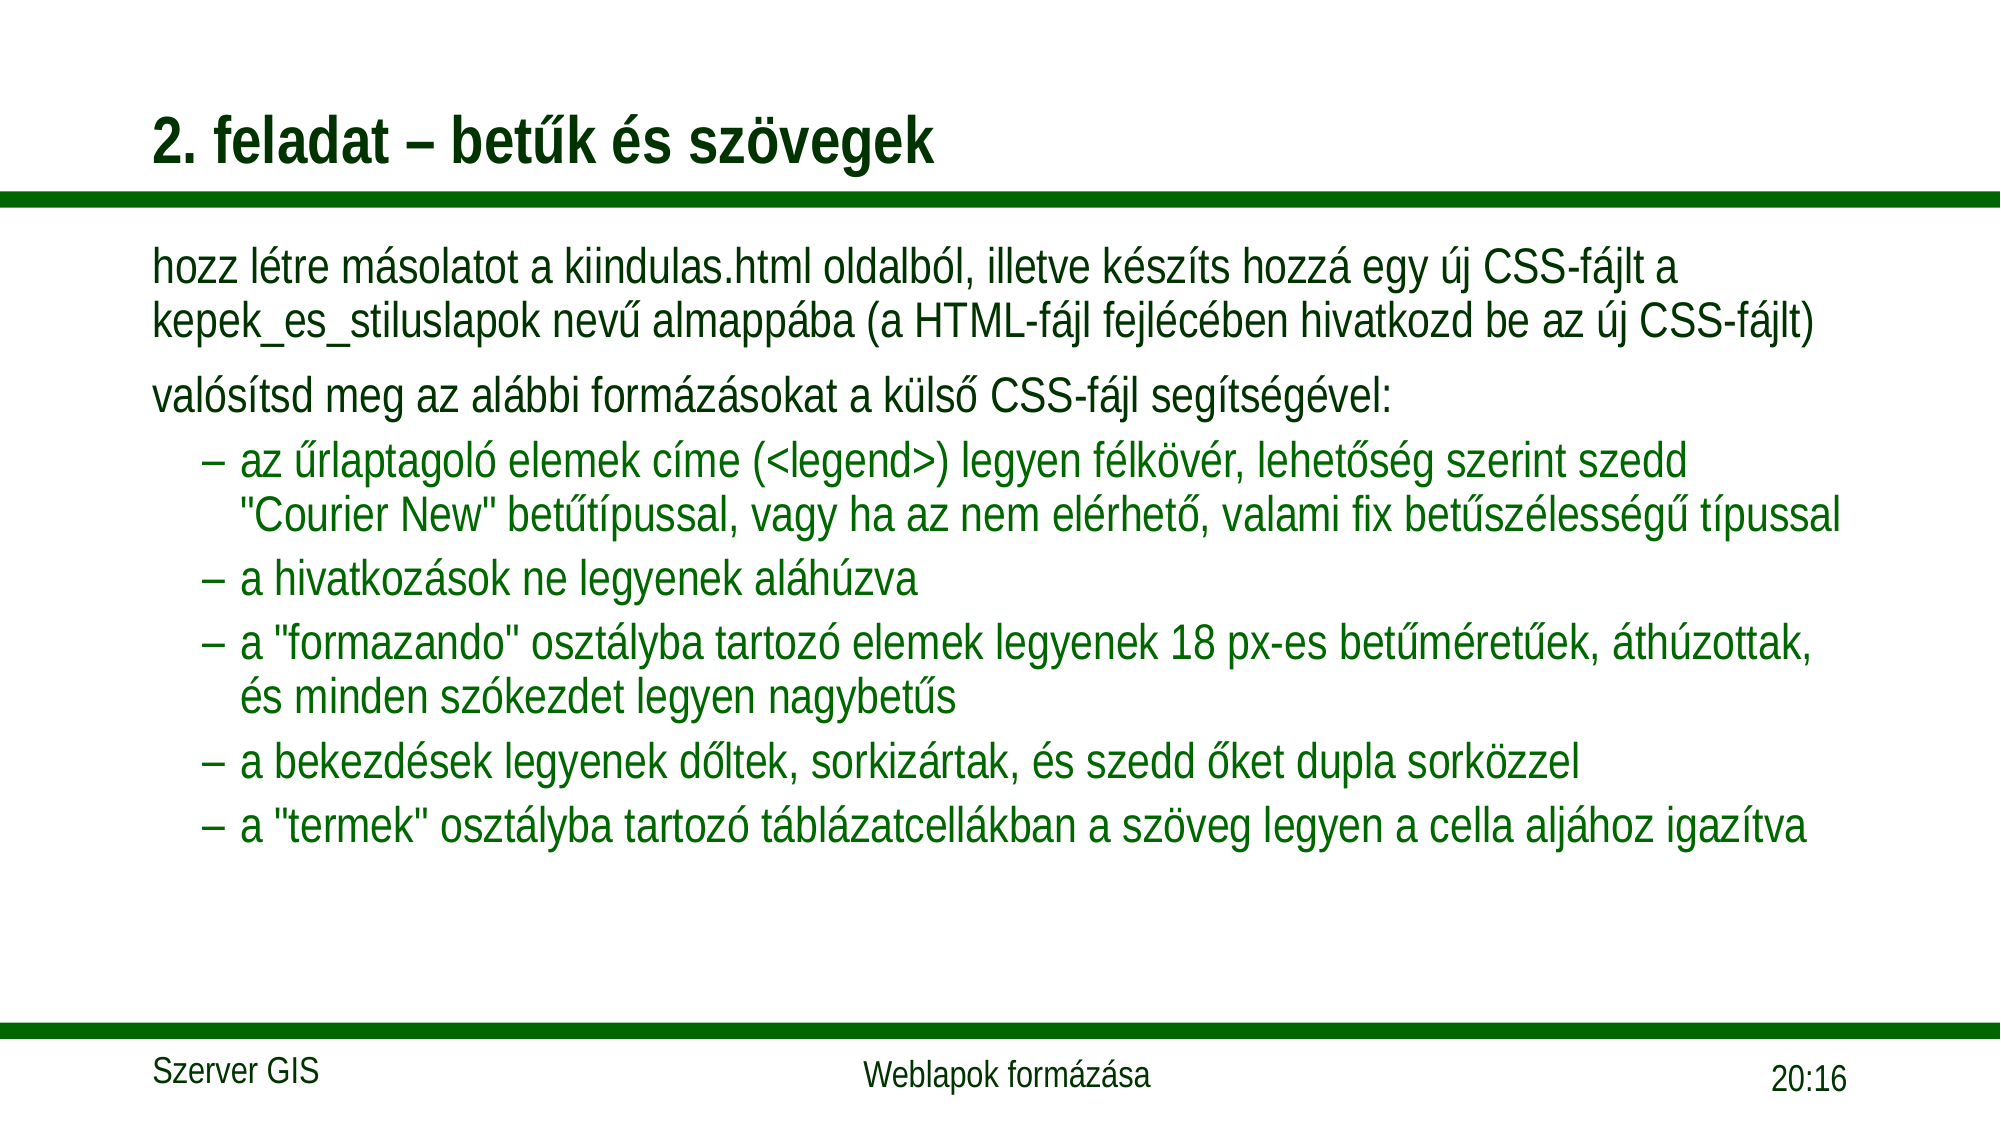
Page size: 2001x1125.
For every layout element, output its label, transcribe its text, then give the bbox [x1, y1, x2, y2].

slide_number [1390, 1046, 1863, 1106]
title 2. feladat – betűk és szövegek [137, 28, 1863, 186]
list hozz létre másolatot a kiindulas.html oldalból, illetve készíts hozzá egy új CSS-fájlt a kepek_es_stiluslapok nevű almappába (a HTML-fájl fejlécében hivatkozd be az új CSS-fájlt) valósítsd meg az alábbi formázásokat a külső CSS-fájl segítségével: az űrlaptagoló elemek címe (<legend>) legyen félkövér, lehetőség szerint szedd "Courier New" betűtípussal, vagy ha az nem elérhető, valami fix betűszélességű típussal a hivatkozások ne legyenek aláhúzva a "formazando" osztályba tartozó elemek legyenek 18 px-es betűméretűek, áthúzottak, és minden szókezdet legyen nagybetűs a bekezdések legyenek dőltek, sorkizártak, és szedd őket dupla sorközzel a "termek" osztályba tartozó táblázatcellákban a szöveg legyen a cella aljához igazítva [137, 233, 1863, 1014]
